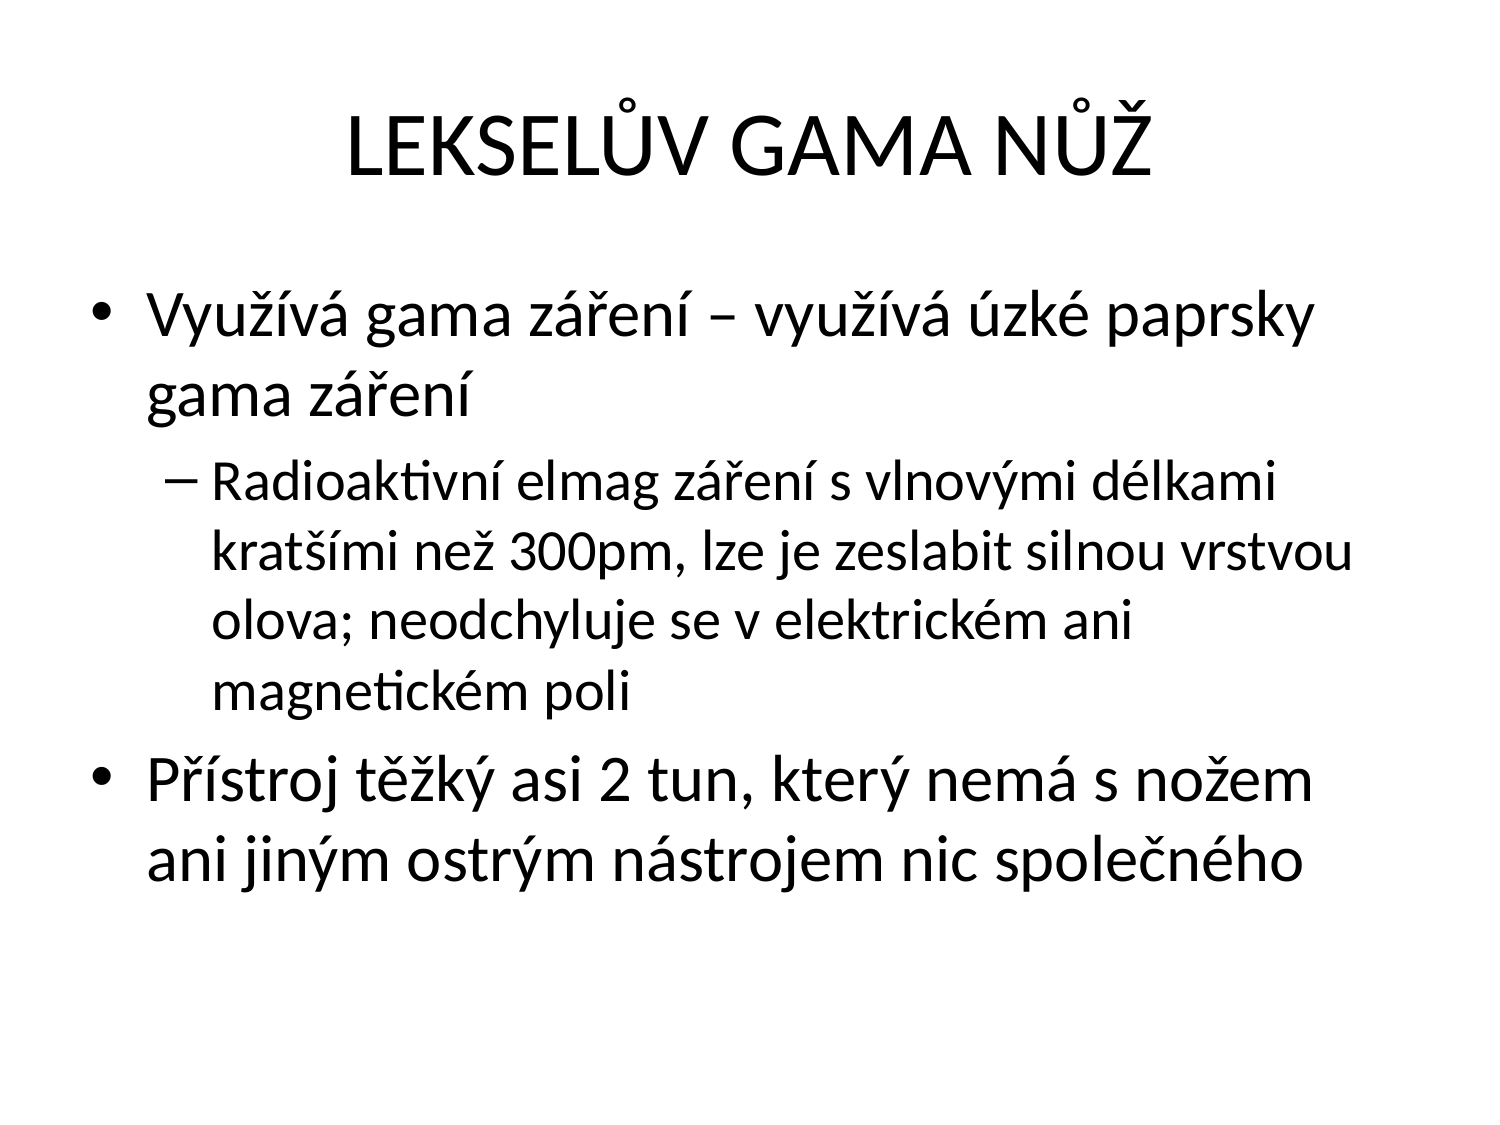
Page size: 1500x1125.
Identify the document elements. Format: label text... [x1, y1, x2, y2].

title LEKSELŮV GAMA NŮŽ [75, 45, 1425, 233]
list Využívá gama záření – využívá úzké paprsky gama záření Radioaktivní elmag záření s vlnovými délkami kratšími než 300pm, lze je zeslabit silnou vrstvou olova; neodchyluje se v elektrickém ani magnetickém poli Přístroj těžký asi 2 tun, který nemá s nožem ani jiným ostrým nástrojem nic společného [75, 262, 1425, 1005]
